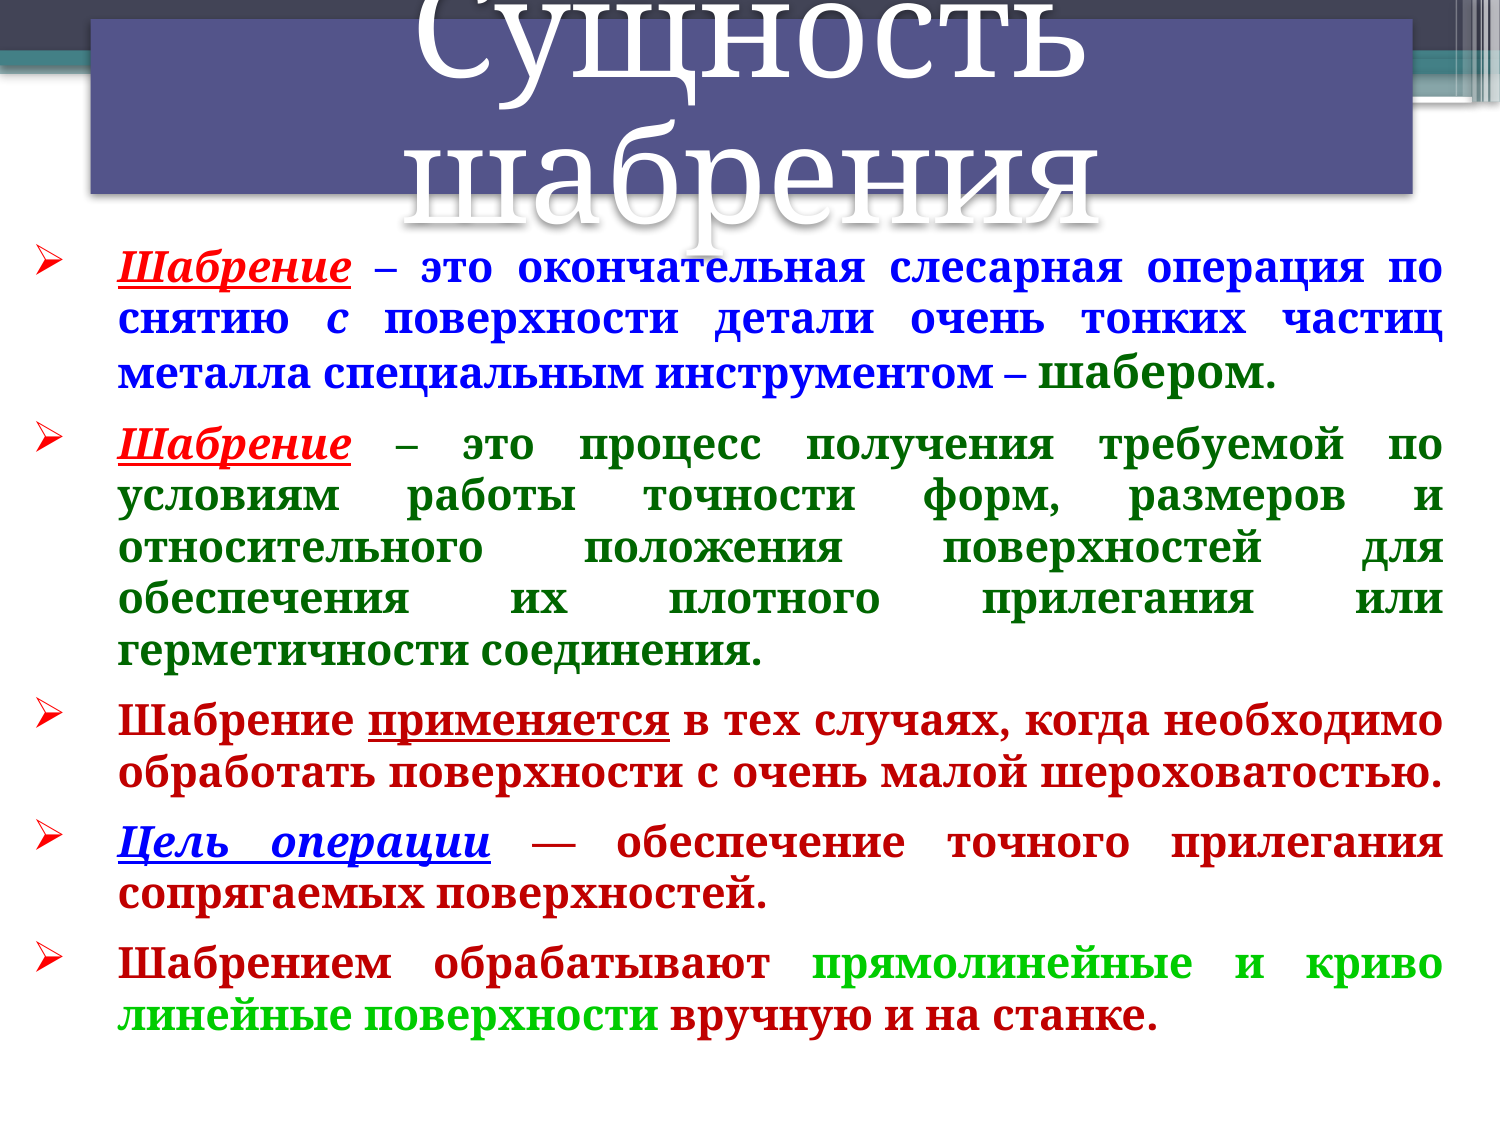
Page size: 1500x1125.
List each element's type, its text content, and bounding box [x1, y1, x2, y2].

list Шабрение – это окончательная слесарная операция по снятию с поверхности детали очень тонких частиц металла специальным инструментом – шабером. Шабрение – это процесс получения требуемой по условиям работы точности форм, размеров и относительного положения поверхностей для обеспечения их плотного прилегания или герметичности соединения. Шабрение применяется в тех случаях, когда необходимо обработать поверхности с очень малой шероховатостью. Цель операции — обеспечение точного прилегания сопрягаемых поверхностей. Шабрением обрабатывают прямолинейные и криво­линейные поверхности вручную и на станке. [17, 231, 1459, 1106]
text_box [76, 18, 1427, 195]
